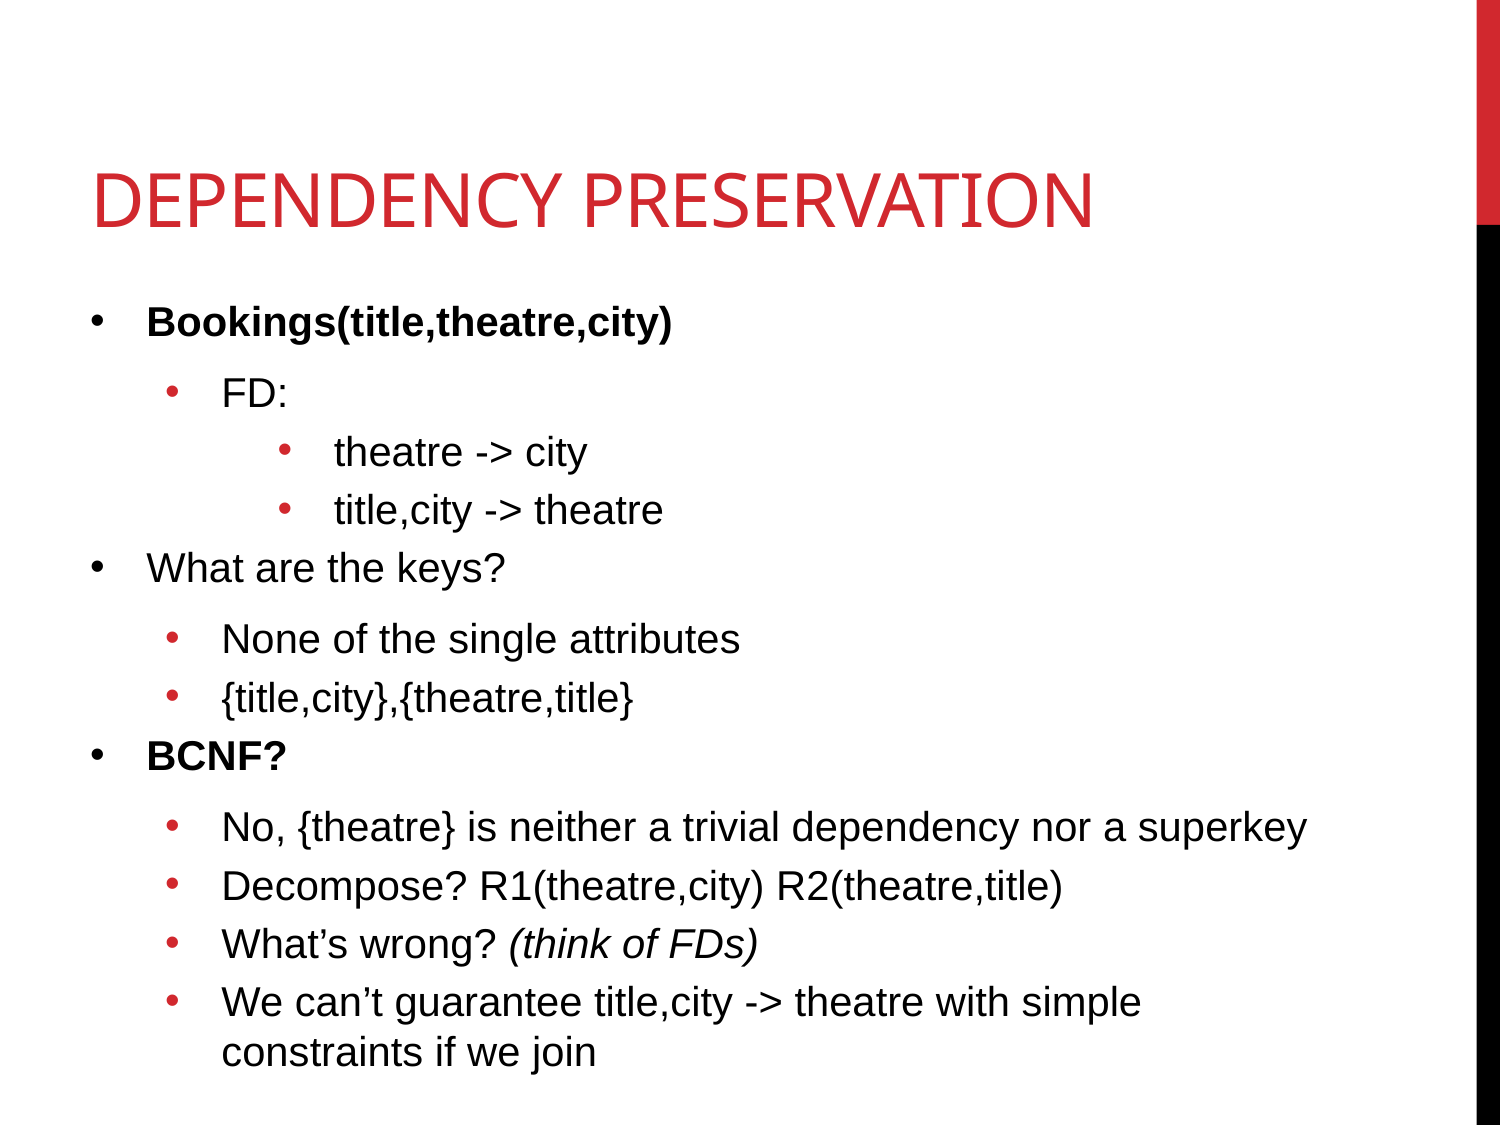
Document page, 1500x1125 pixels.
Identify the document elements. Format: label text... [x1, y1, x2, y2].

list Bookings(title,theatre,city) FD: theatre -> city title,city -> theatre What are the keys? None of the single attributes {title,city},{theatre,title} BCNF? No, {theatre} is neither a trivial dependency nor a superkey Decompose? R1(theatre,city) R2(theatre,title) What’s wrong? (think of FDs) We can’t guarantee title,city -> theatre with simple constraints if we join [75, 287, 1325, 1125]
title Dependency Preservation [75, 25, 1500, 250]
